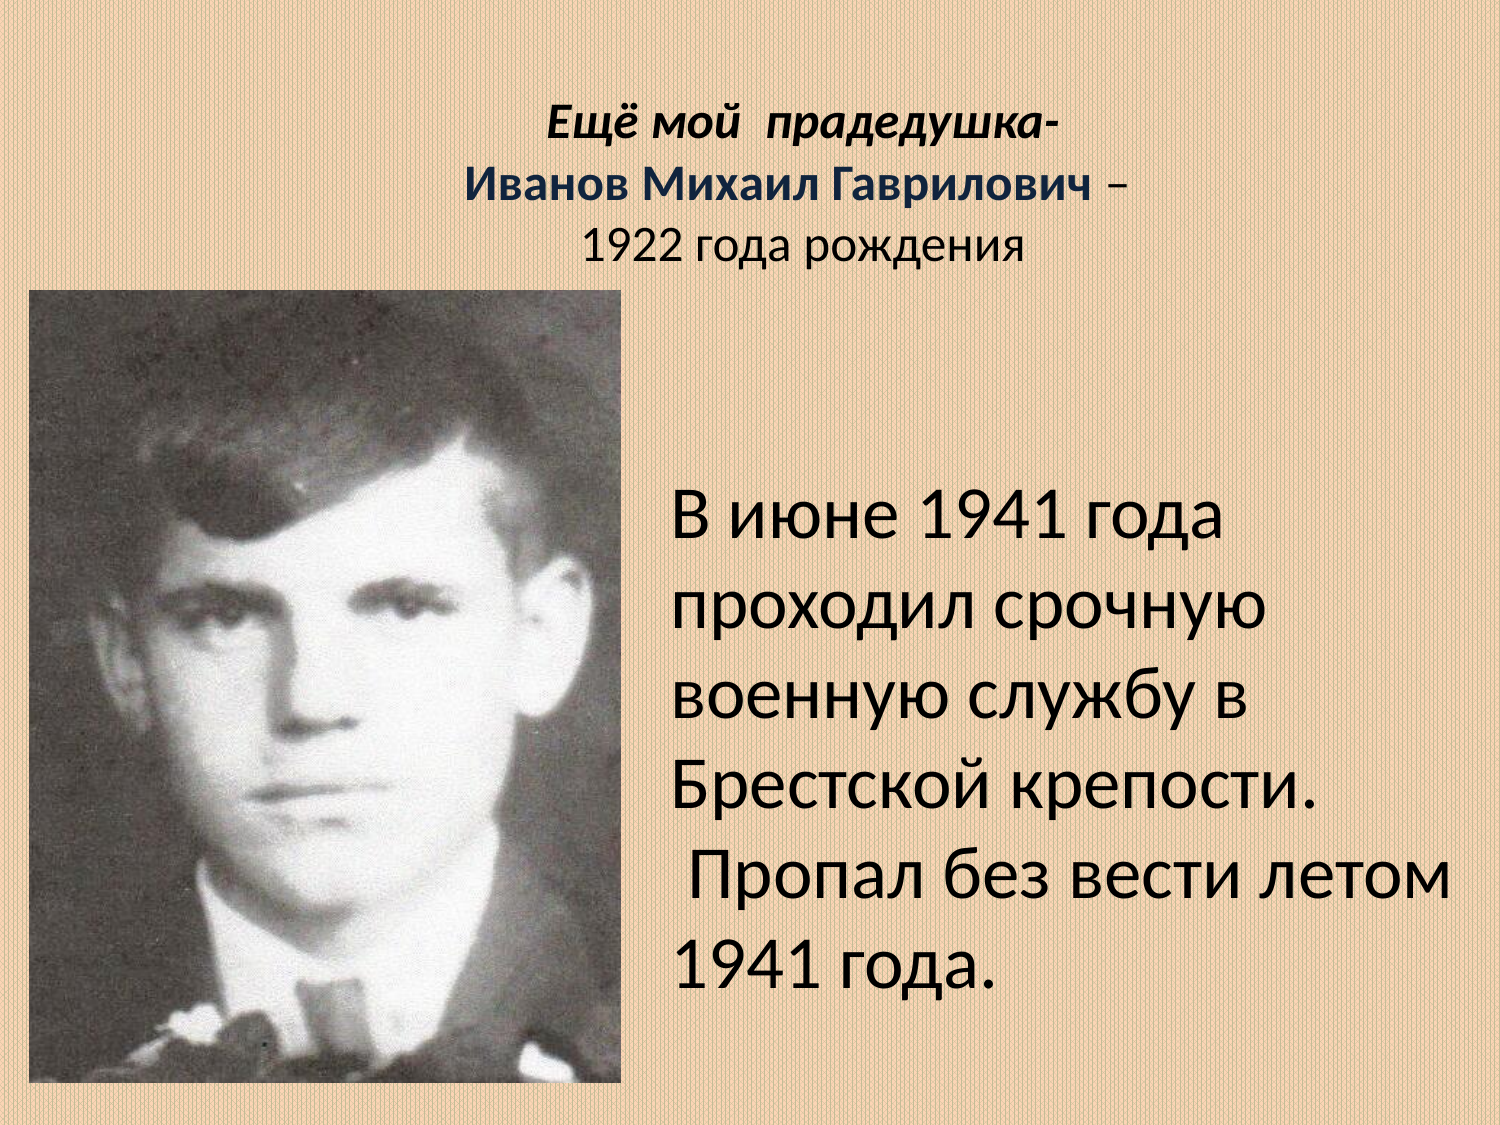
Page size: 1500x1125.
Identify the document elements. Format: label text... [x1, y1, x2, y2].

title Ещё мой прадедушка- Иванов Михаил Гаврилович – 1922 года рождения [128, 78, 1479, 343]
text_box В июне 1941 года проходил срочную военную службу в Брестской крепости. Пропал без вести летом 1941 года. [655, 456, 1483, 1011]
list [29, 290, 621, 1083]
